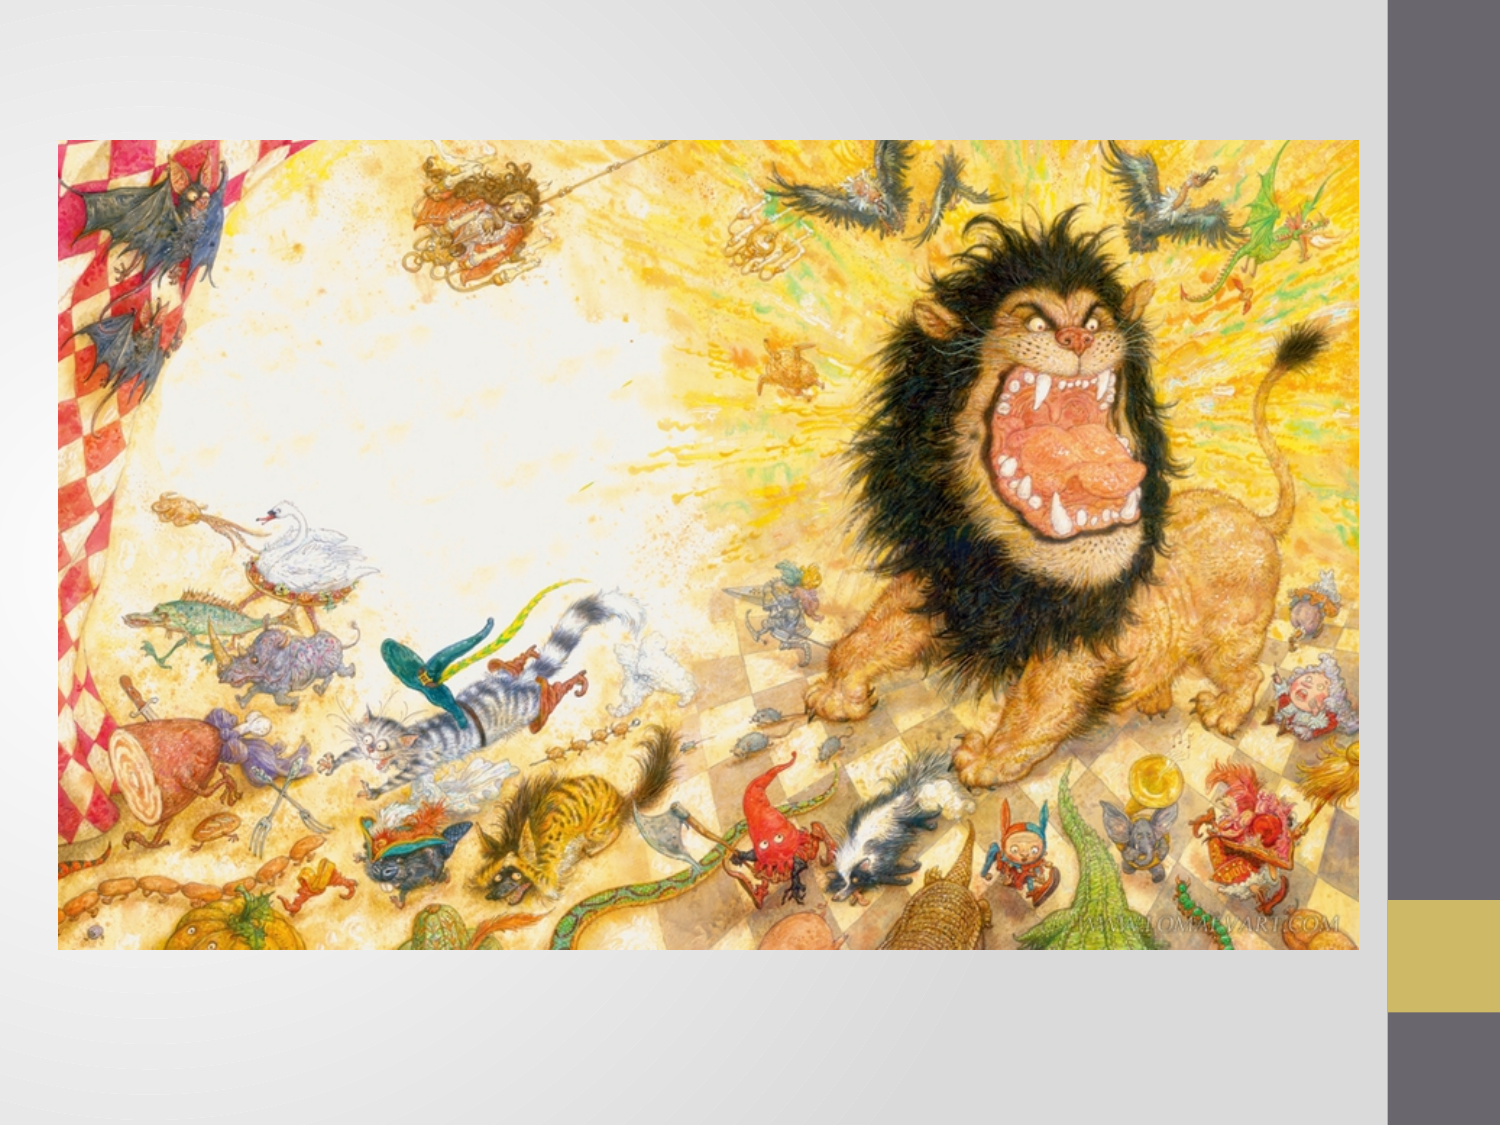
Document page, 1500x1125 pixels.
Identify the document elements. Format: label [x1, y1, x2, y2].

list [57, 140, 1360, 950]
